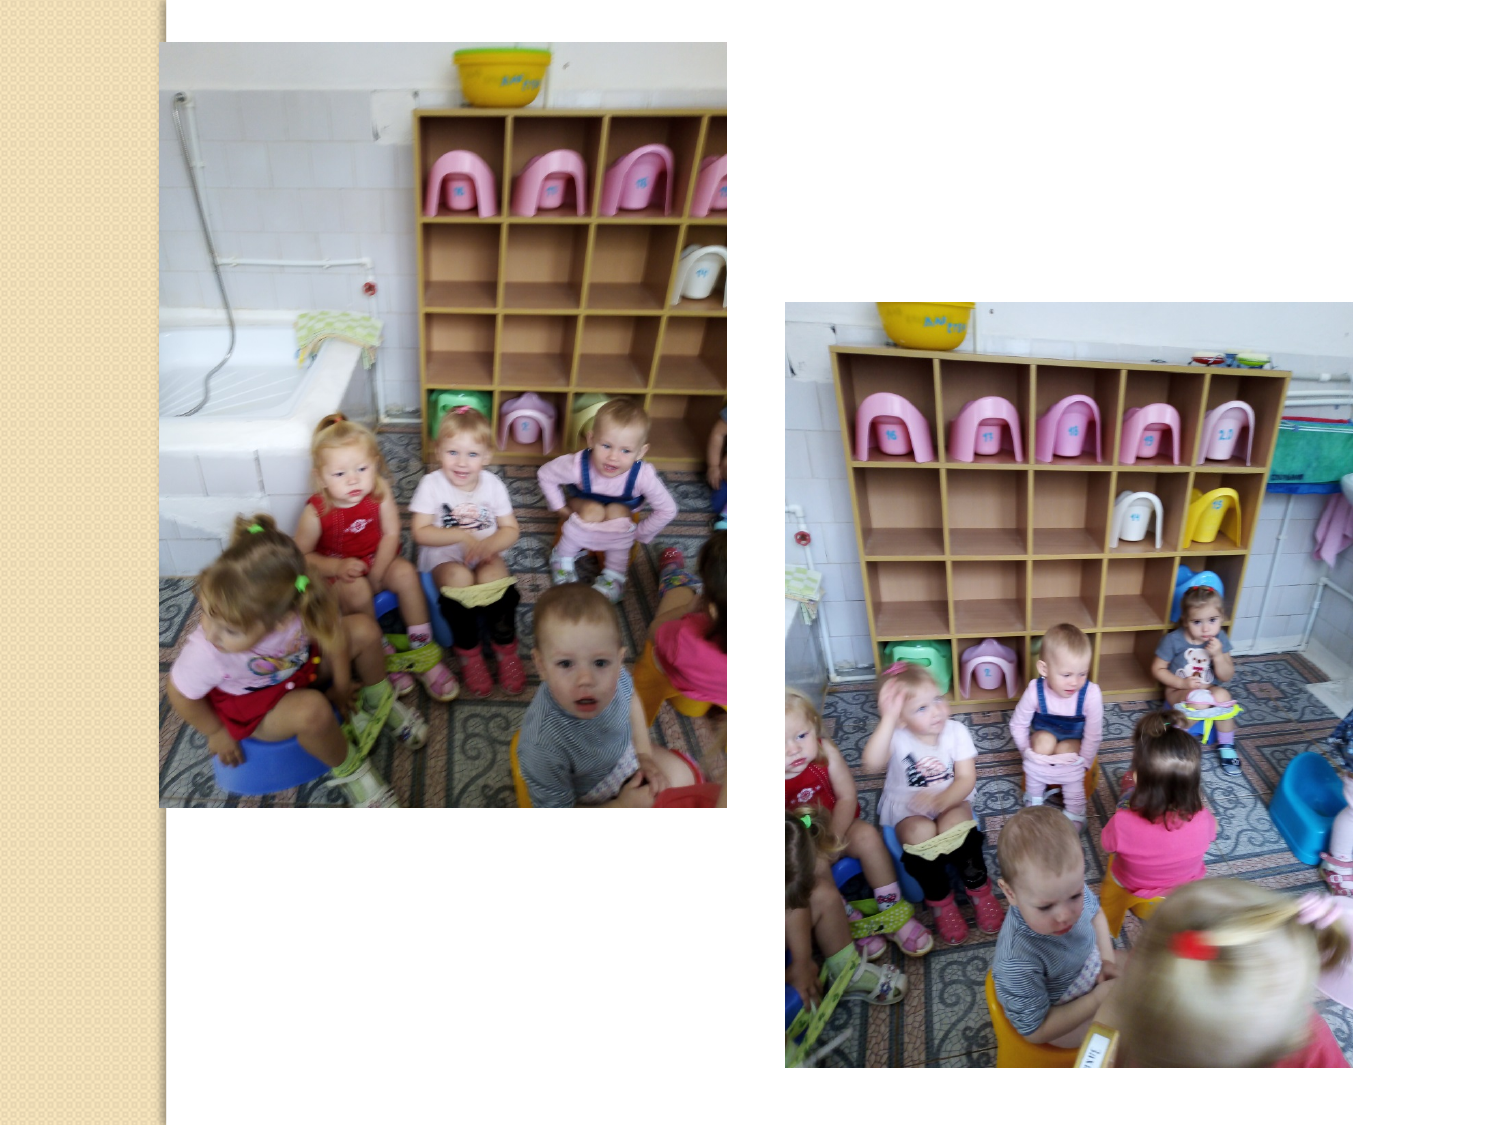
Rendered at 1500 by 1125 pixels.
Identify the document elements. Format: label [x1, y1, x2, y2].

list [159, 42, 727, 809]
list [785, 302, 1353, 1068]
